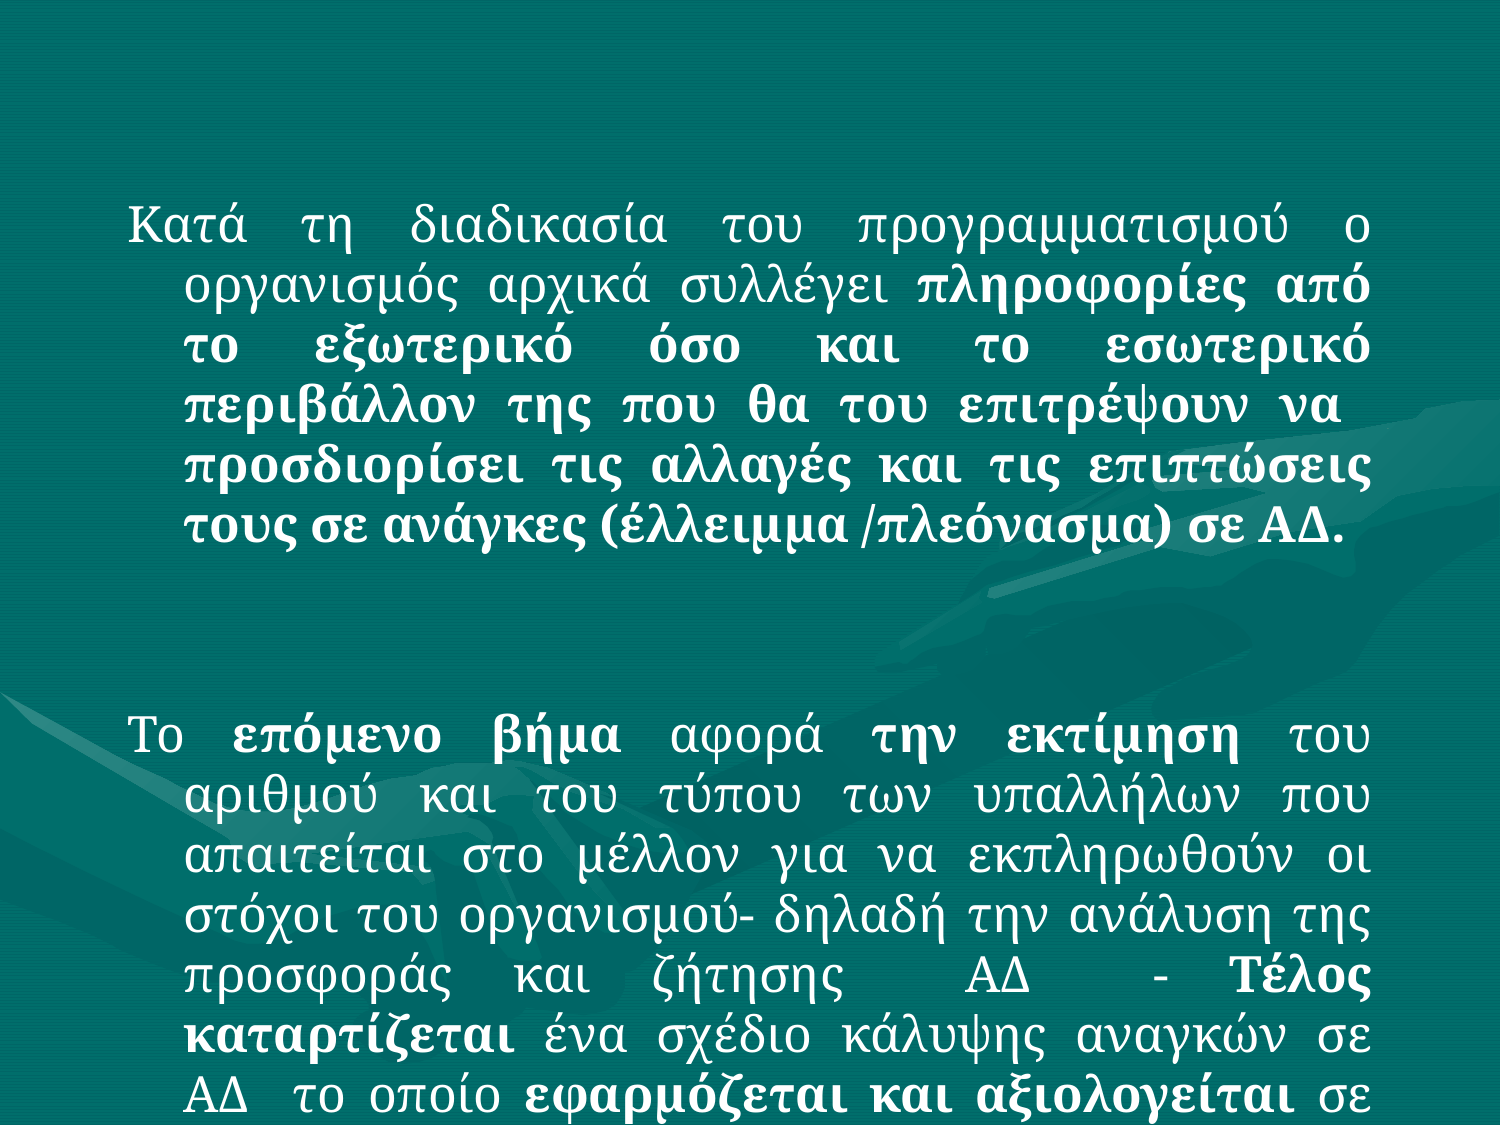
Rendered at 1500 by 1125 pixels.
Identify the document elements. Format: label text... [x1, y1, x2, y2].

list Κατά τη διαδικασία του προγραμματισμού ο οργανισμός αρχικά συλλέγει πληροφορίες από το εξωτερικό όσο και το εσωτερικό περιβάλλον της που θα του επιτρέψουν να προσδιορίσει τις αλλαγές και τις επιπτώσεις τους σε ανάγκες (έλλειμμα /πλεόνασμα) σε ΑΔ. Το επόμενο βήμα αφορά την εκτίμηση του αριθμού και του τύπου των υπαλλήλων που απαιτείται στο μέλλον για να εκπληρωθούν οι στόχοι του οργανισμού- δηλαδή την ανάλυση της προσφοράς και ζήτησης ΑΔ - Τέλος καταρτίζεται ένα σχέδιο κάλυψης αναγκών σε ΑΔ το οποίο εφαρμόζεται και αξιολογείται σε τακτά χρονικά διαστήματα [111, 184, 1388, 1036]
